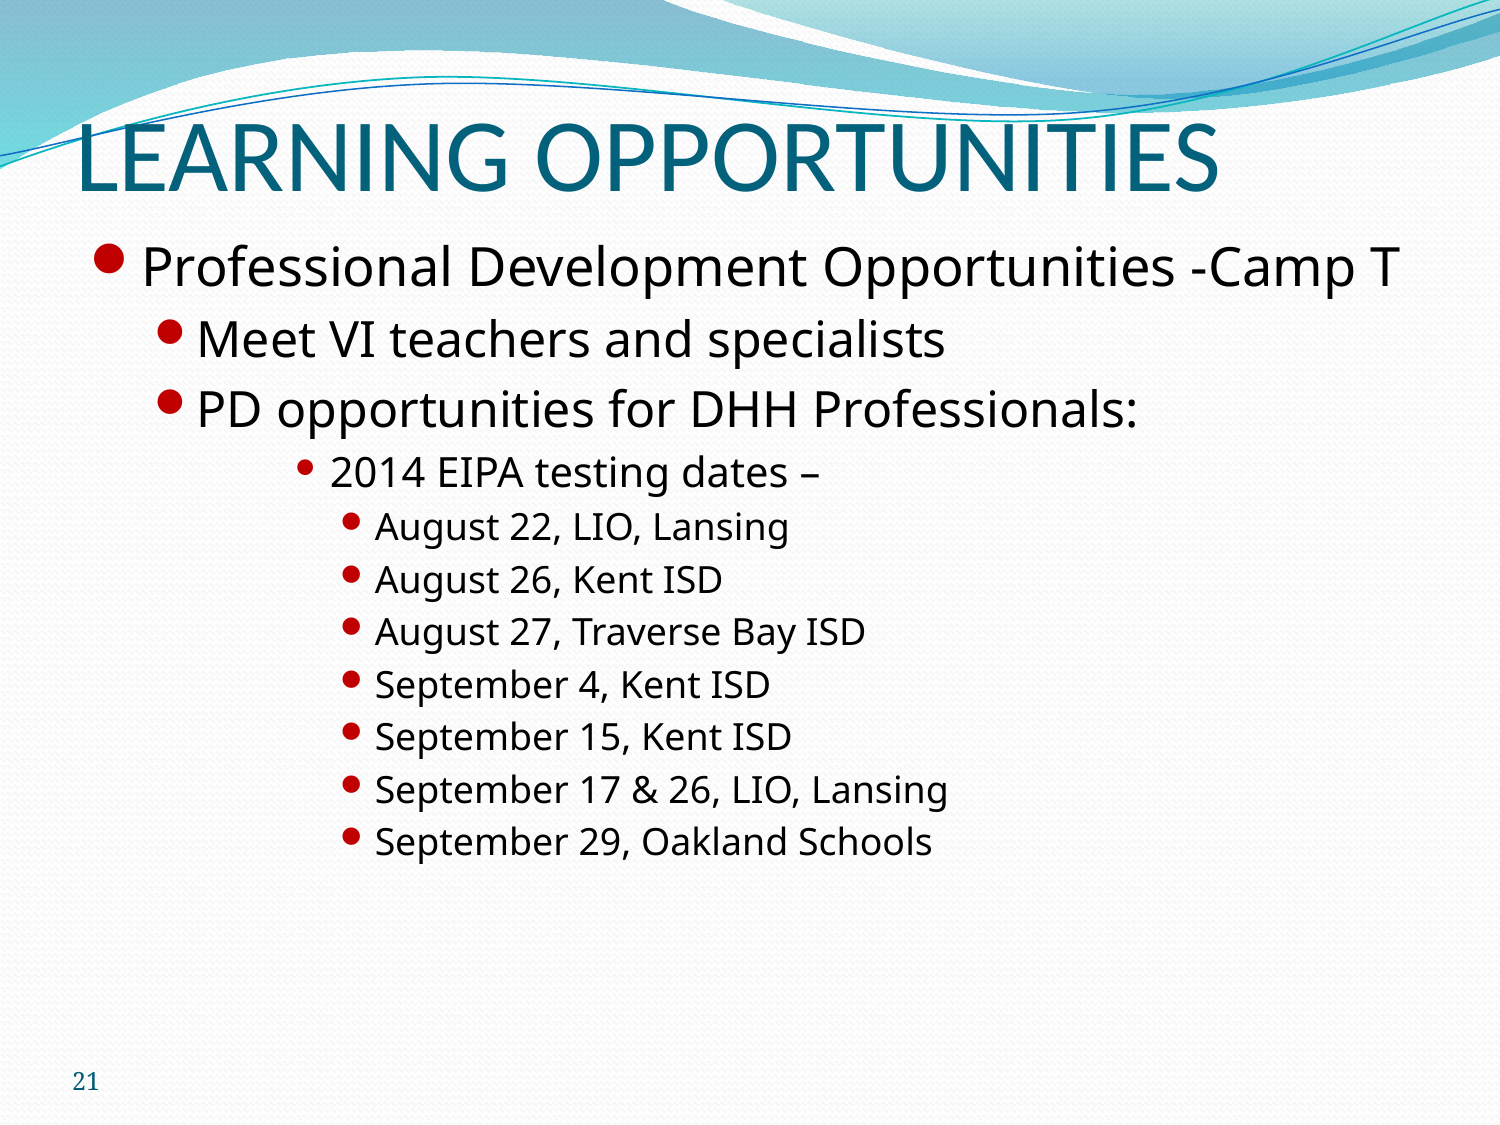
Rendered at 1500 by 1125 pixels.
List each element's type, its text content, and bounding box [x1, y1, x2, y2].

title LEARNING OPPORTUNITIES [75, 24, 1425, 212]
list Professional Development Opportunities -Camp T Meet VI teachers and specialists PD opportunities for DHH Professionals: 2014 EIPA testing dates – August 22, LIO, Lansing August 26, Kent ISD August 27, Traverse Bay ISD September 4, Kent ISD September 15, Kent ISD September 17 & 26, LIO, Lansing September 29, Oakland Schools [75, 224, 1425, 969]
slide_number 21 [37, 1025, 100, 1100]
